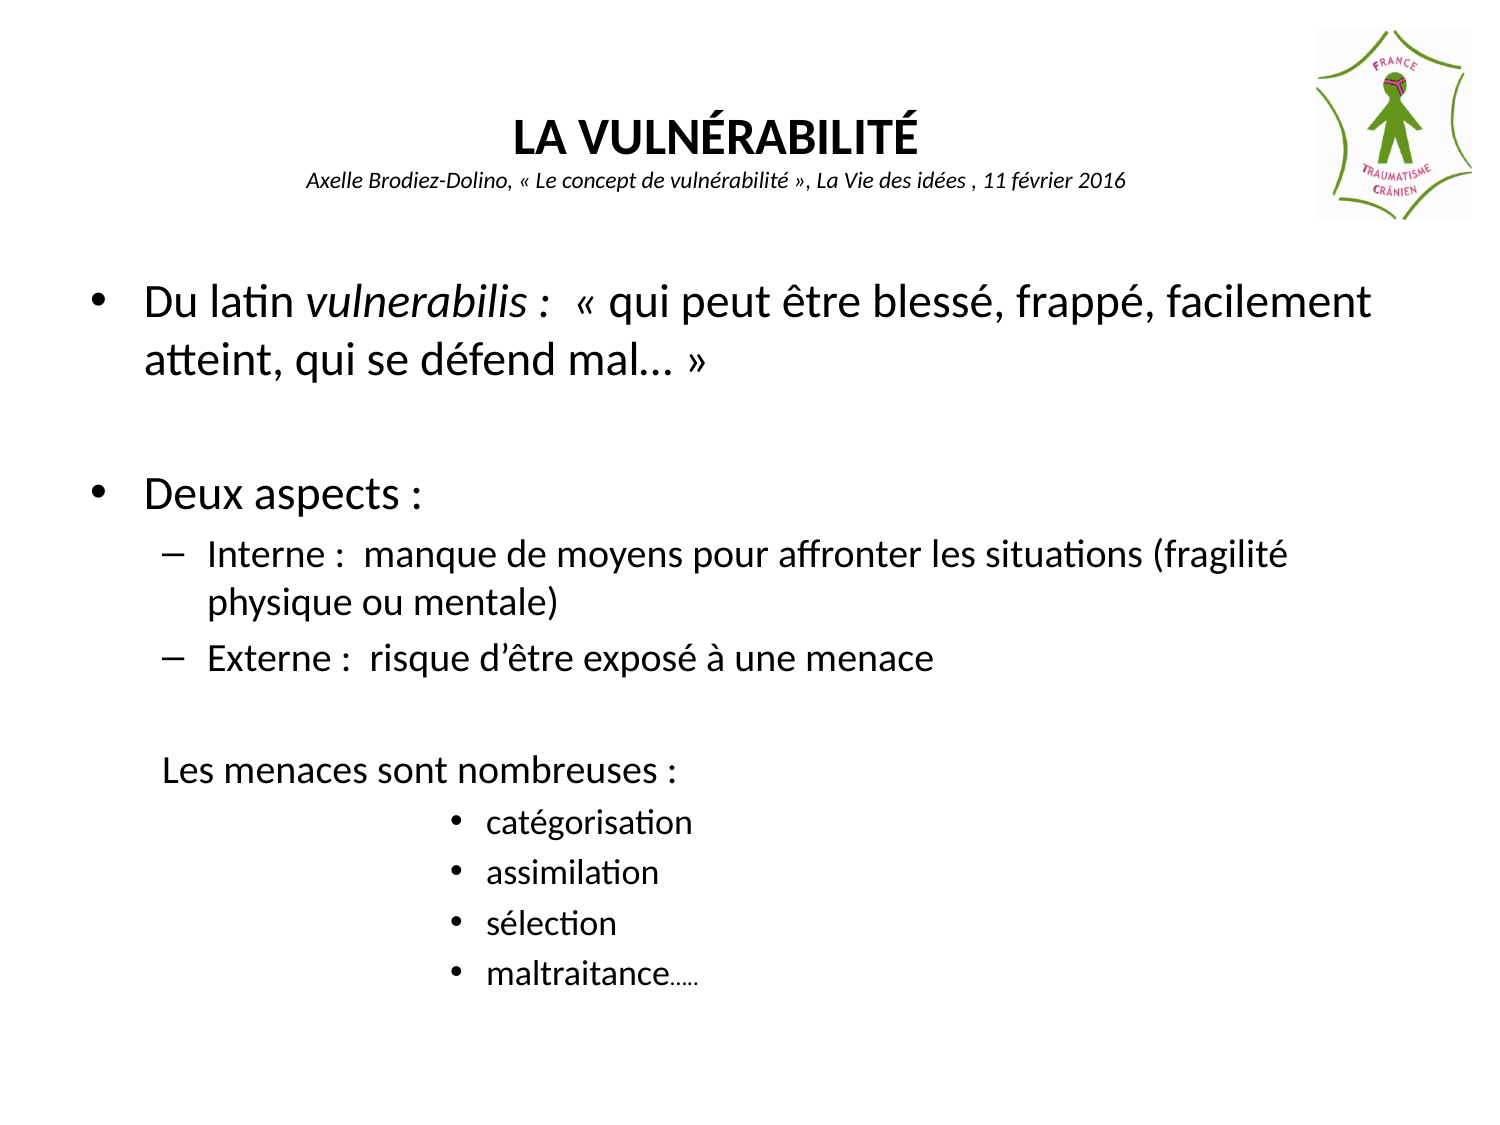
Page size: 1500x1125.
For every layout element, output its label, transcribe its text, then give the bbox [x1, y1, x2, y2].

list Du latin vulnerabilis : « qui peut être blessé, frappé, facilement atteint, qui se défend mal… » Deux aspects : Interne : manque de moyens pour affronter les situations (fragilité physique ou mentale) Externe : risque d’être exposé à une menace Les menaces sont nombreuses : catégorisation assimilation sélection maltraitance….. [75, 262, 1425, 1005]
title LA VULNÉRABILITÉ Axelle Brodiez-Dolino, « Le concept de vulnérabilité », La Vie des idées , 11 février 2016 [41, 42, 1392, 231]
picture [1316, 30, 1472, 221]
